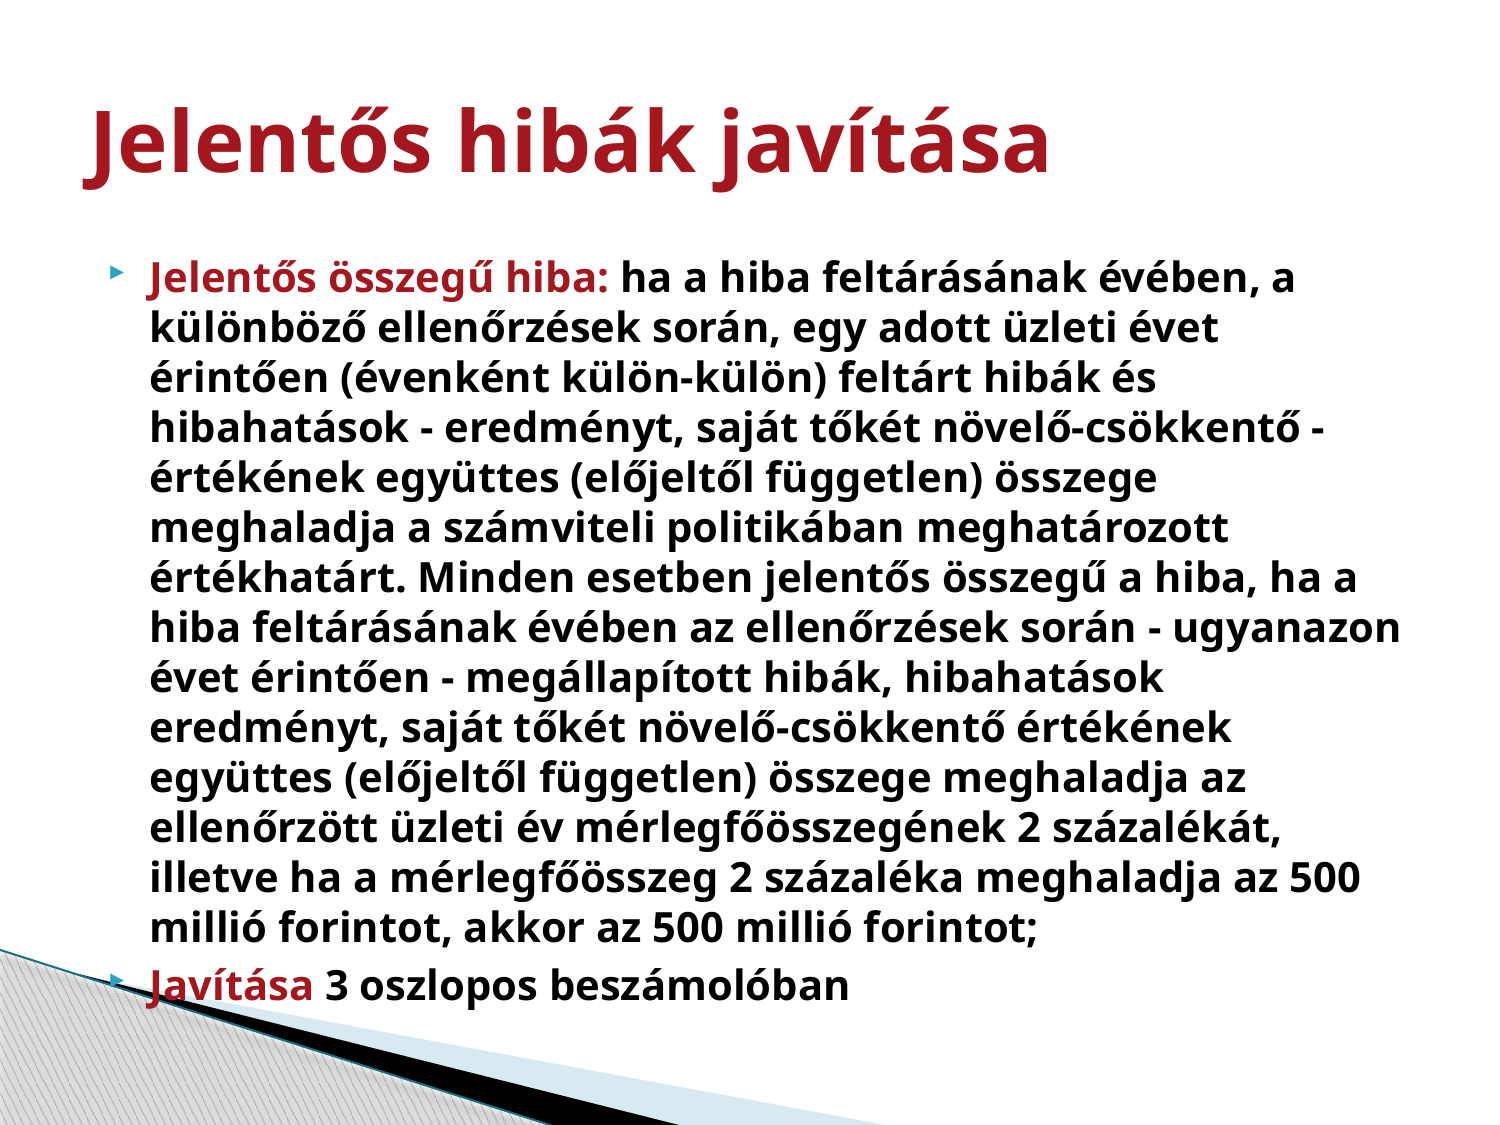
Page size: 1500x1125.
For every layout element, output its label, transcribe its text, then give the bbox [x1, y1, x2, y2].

title Jelentős hibák javítása [75, 45, 1425, 233]
list Jelentős összegű hiba: ha a hiba feltárásának évében, a különböző ellenőrzések során, egy adott üzleti évet érintően (évenként külön-külön) feltárt hibák és hibahatások - eredményt, saját tőkét növelő-csökkentő - értékének együttes (előjeltől független) összege meghaladja a számviteli politikában meghatározott értékhatárt. Minden esetben jelentős összegű a hiba, ha a hiba feltárásának évében az ellenőrzések során - ugyanazon évet érintően - megállapított hibák, hibahatások eredményt, saját tőkét növelő-csökkentő értékének együttes (előjeltől független) összege meghaladja az ellenőrzött üzleti év mérlegfőösszegének 2 százalékát, illetve ha a mérlegfőösszeg 2 százaléka meghaladja az 500 millió forintot, akkor az 500 millió forintot; Javítása 3 oszlopos beszámolóban [74, 242, 1426, 986]
